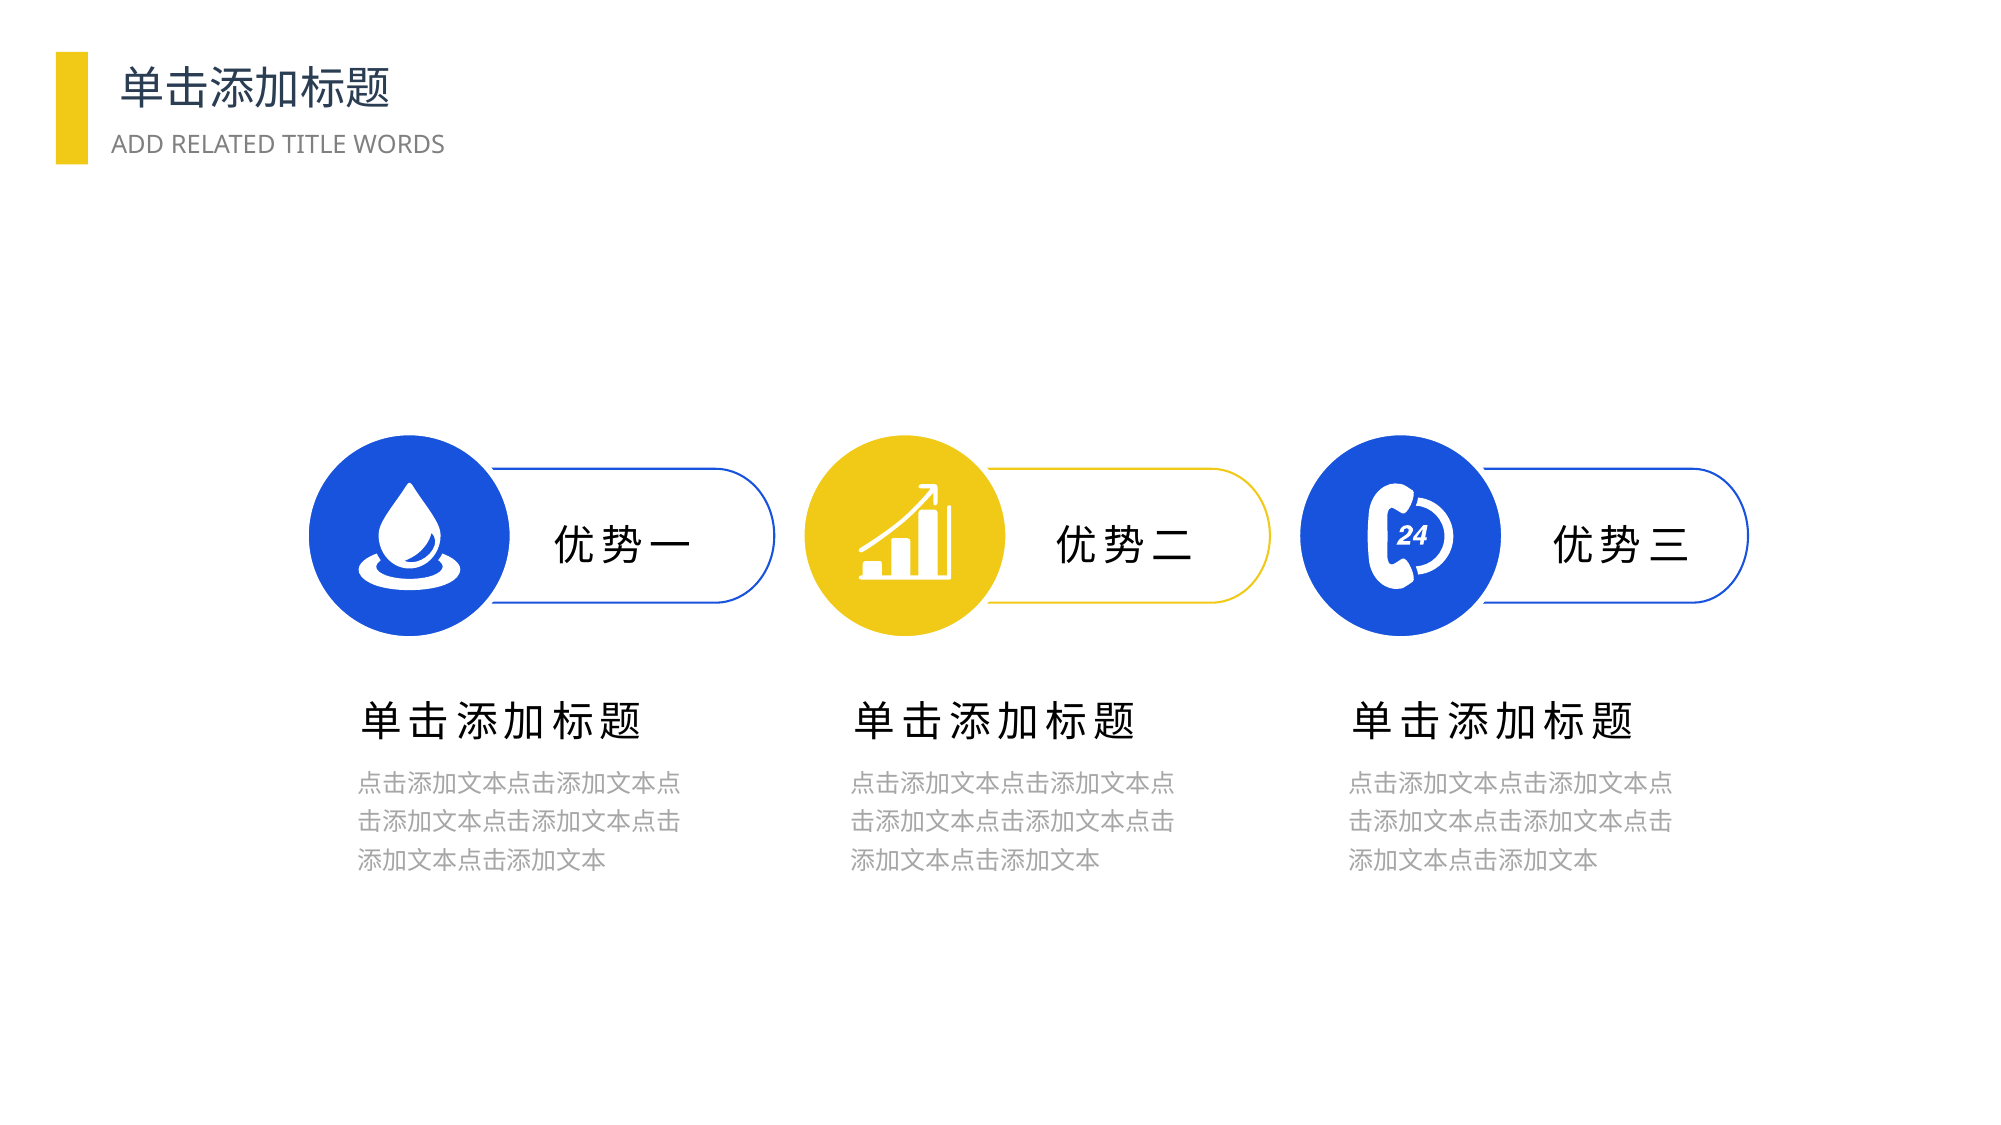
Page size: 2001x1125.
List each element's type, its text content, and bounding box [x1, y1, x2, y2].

text_box [55, 51, 89, 165]
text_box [305, 432, 1749, 879]
text_box 单击添加标题 [103, 51, 513, 122]
text_box ADD RELATED TITLE WORDS [95, 121, 550, 167]
